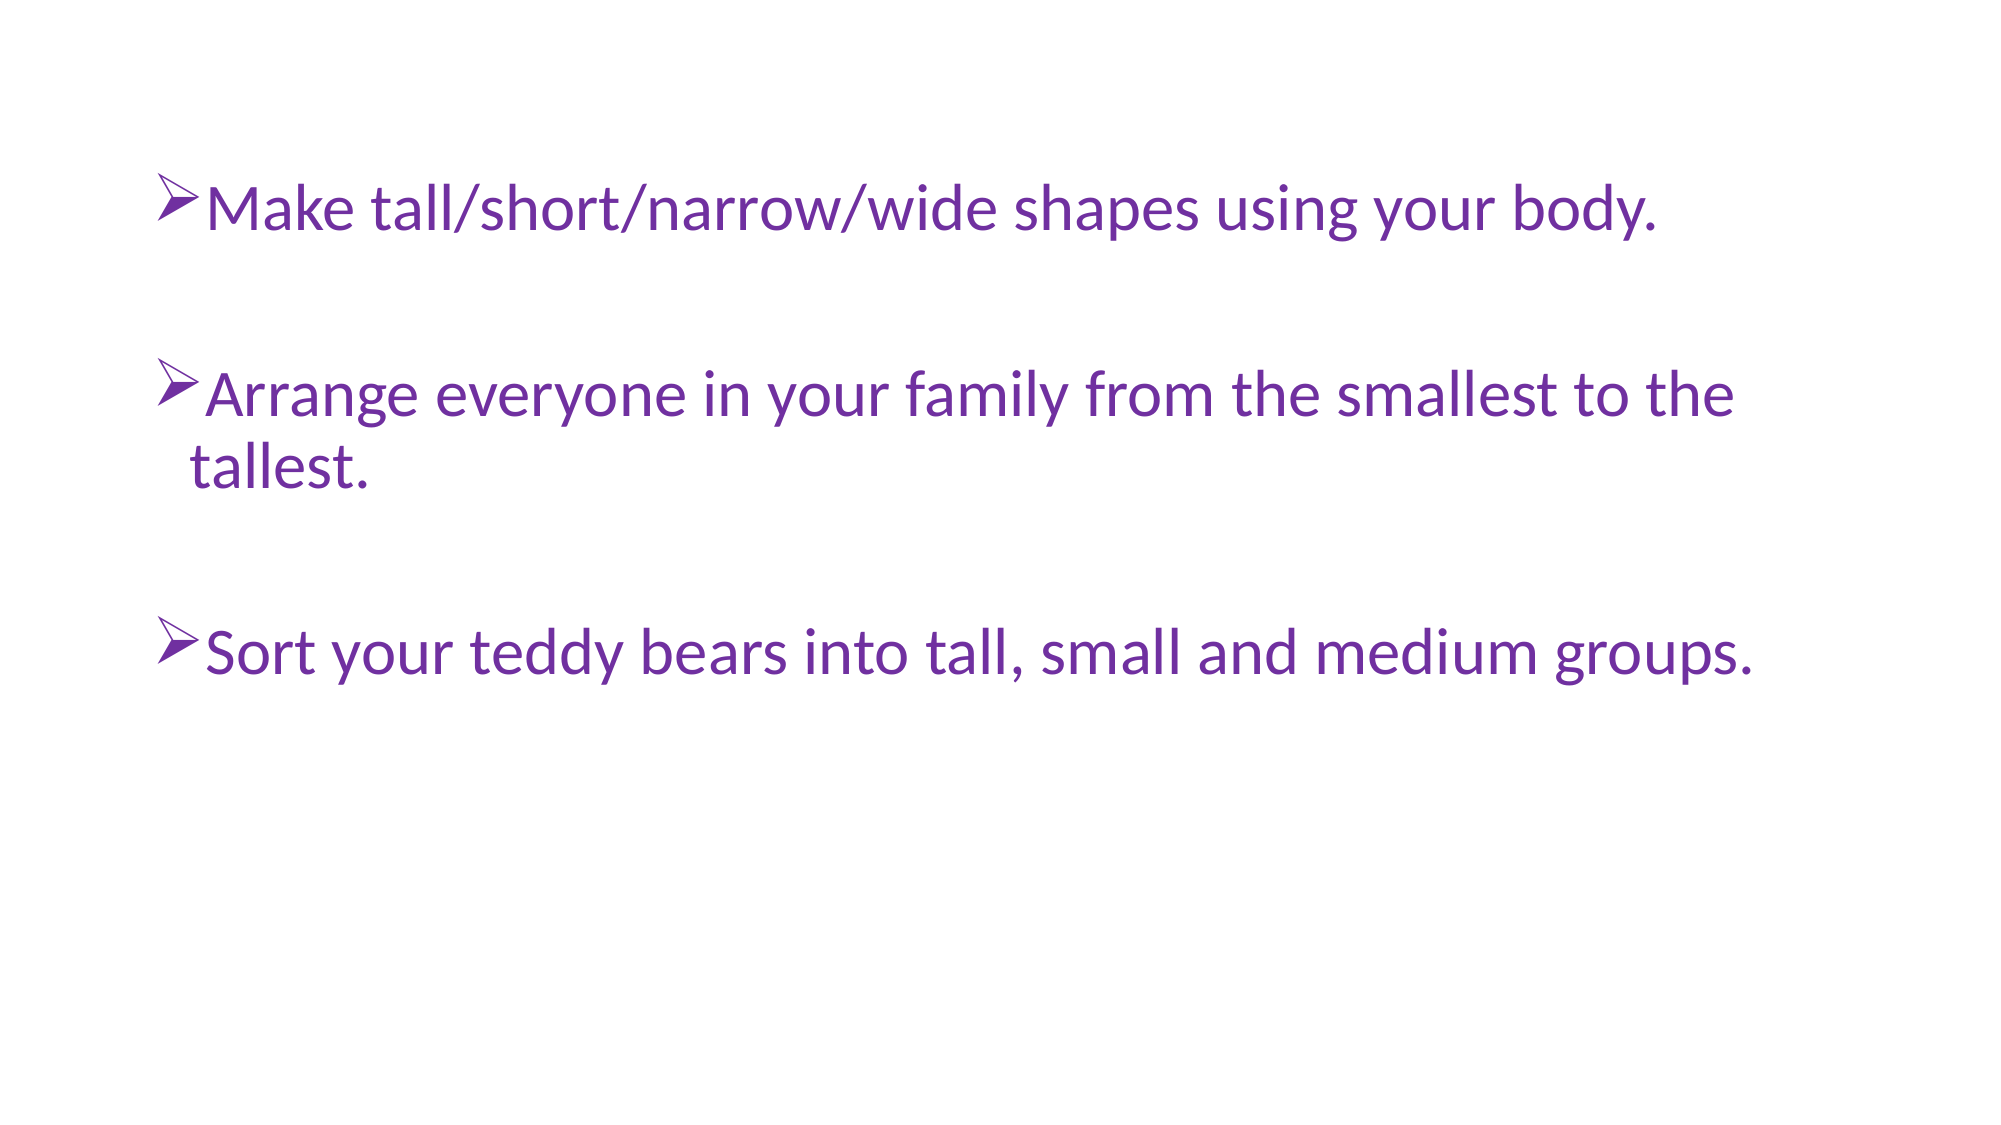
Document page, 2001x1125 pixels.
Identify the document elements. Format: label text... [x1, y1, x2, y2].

list Make tall/short/narrow/wide shapes using your body. Arrange everyone in your family from the smallest to the tallest. Sort your teddy bears into tall, small and medium groups. [137, 165, 1863, 1014]
